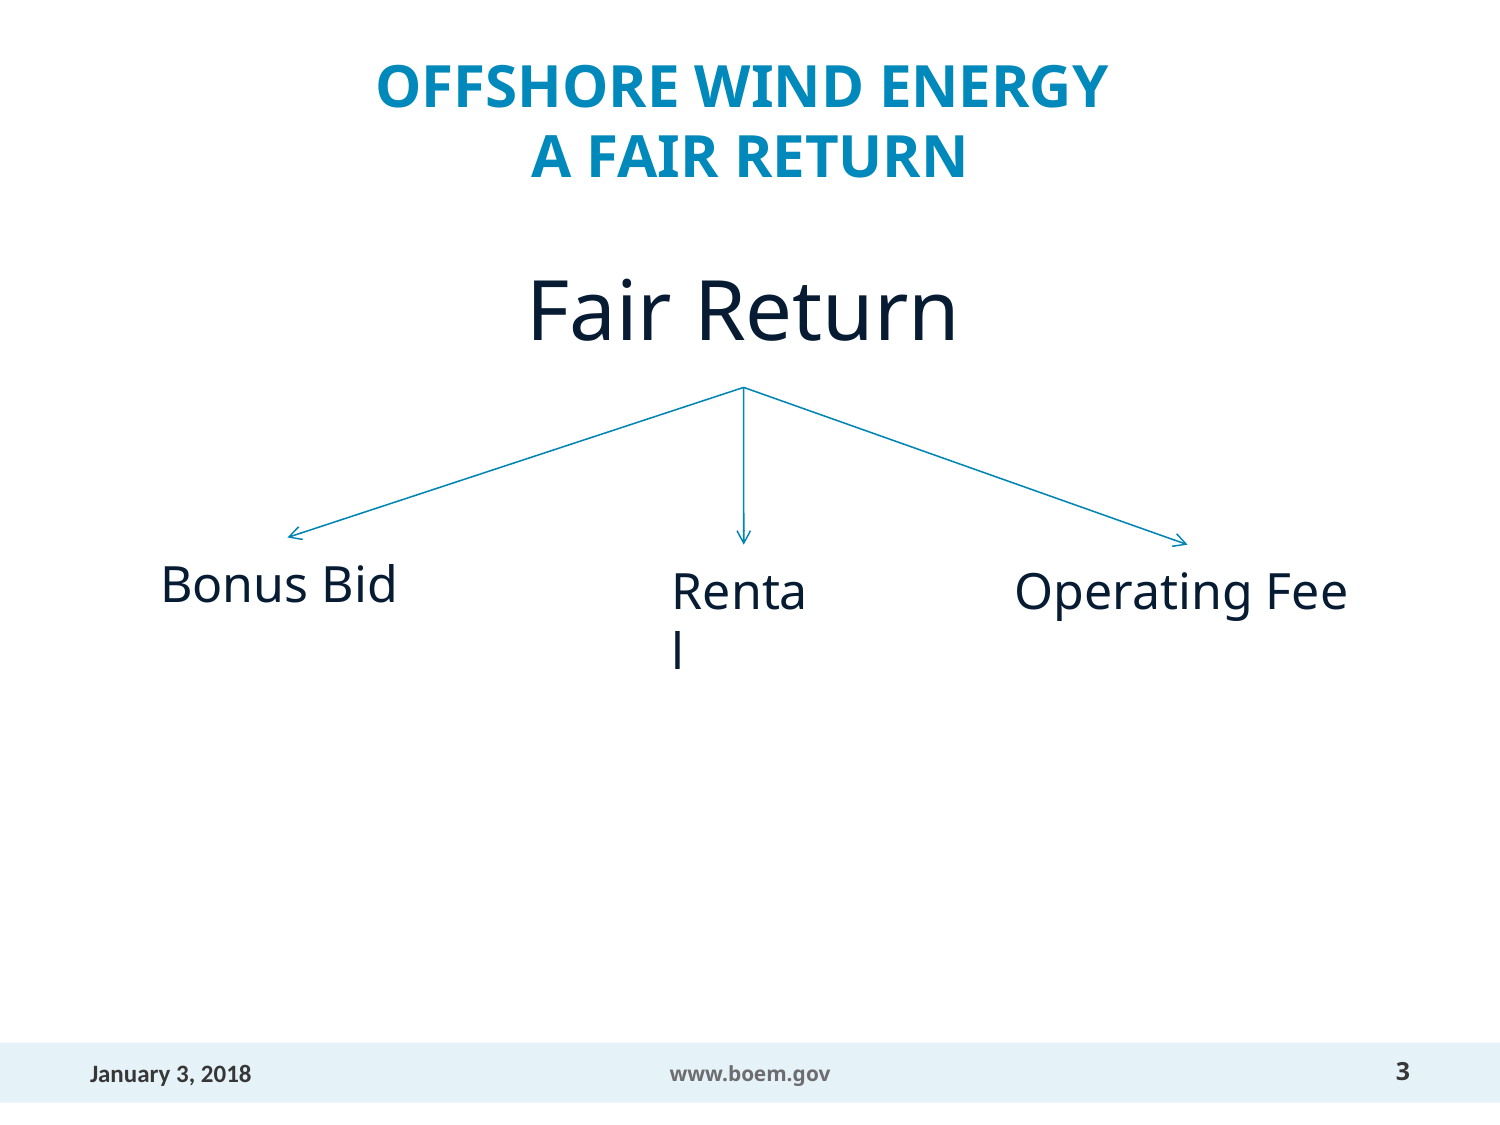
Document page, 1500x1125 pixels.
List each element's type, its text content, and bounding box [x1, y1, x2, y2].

text_box Rental [657, 552, 831, 687]
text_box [287, 387, 740, 538]
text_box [743, 387, 1188, 545]
slide_number 3 [1074, 1042, 1425, 1103]
text_box Bonus Bid [145, 544, 432, 620]
text_box Operating Fee [999, 552, 1375, 627]
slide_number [75, 1042, 500, 1103]
title Offshore Wind Energy A Fair Return [75, 24, 1425, 213]
footer www.boem.gov [512, 1042, 988, 1103]
list Fair Return [249, 287, 1238, 388]
